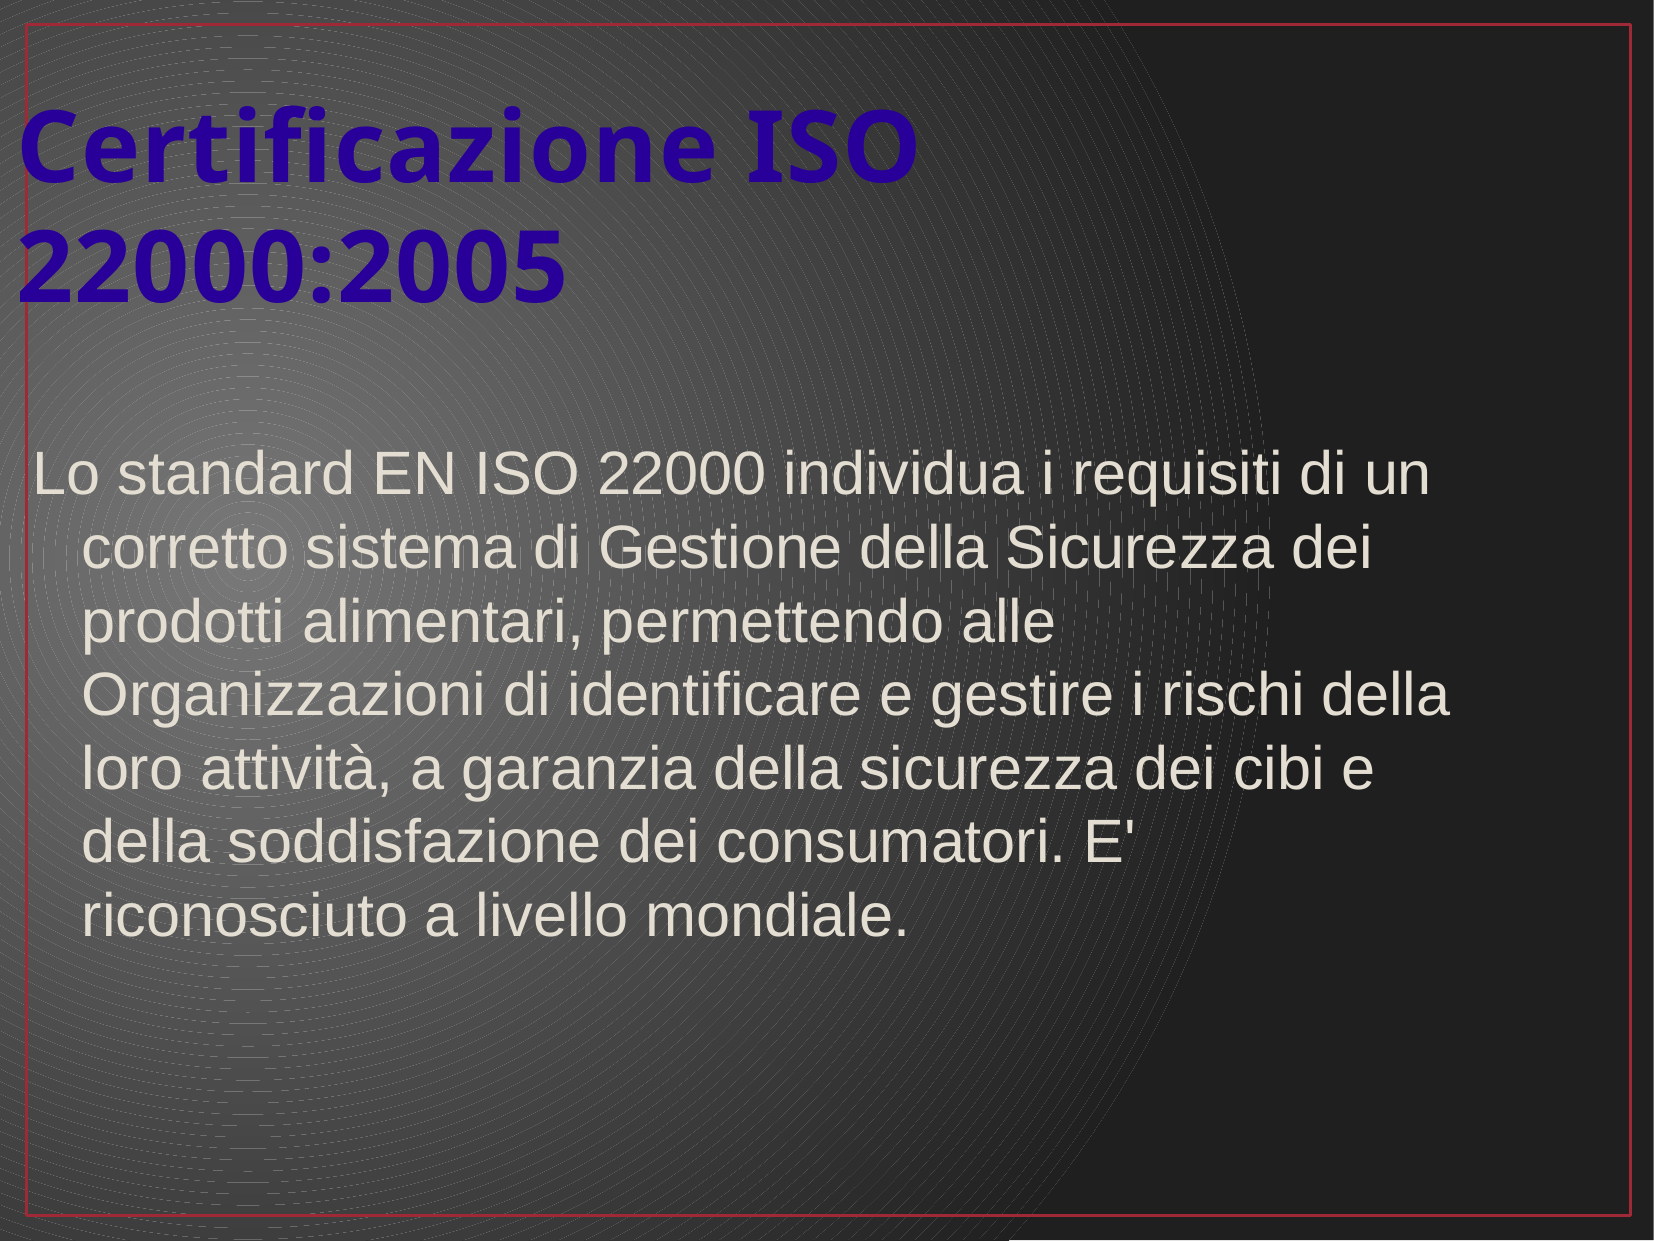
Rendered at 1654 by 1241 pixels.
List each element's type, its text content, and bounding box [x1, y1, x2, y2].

title Certificazione ISO 22000:2005 [0, 123, 1489, 331]
list Lo standard EN ISO 22000 individua i requisiti di un corretto sistema di Gestione della Sicurezza dei prodotti alimentari, permettendo alle Organizzazioni di identificare e gestire i rischi della loro attività, a garanzia della sicurezza dei cibi e della soddisfazione dei consumatori. E' riconosciuto a livello mondiale. [0, 425, 1488, 962]
